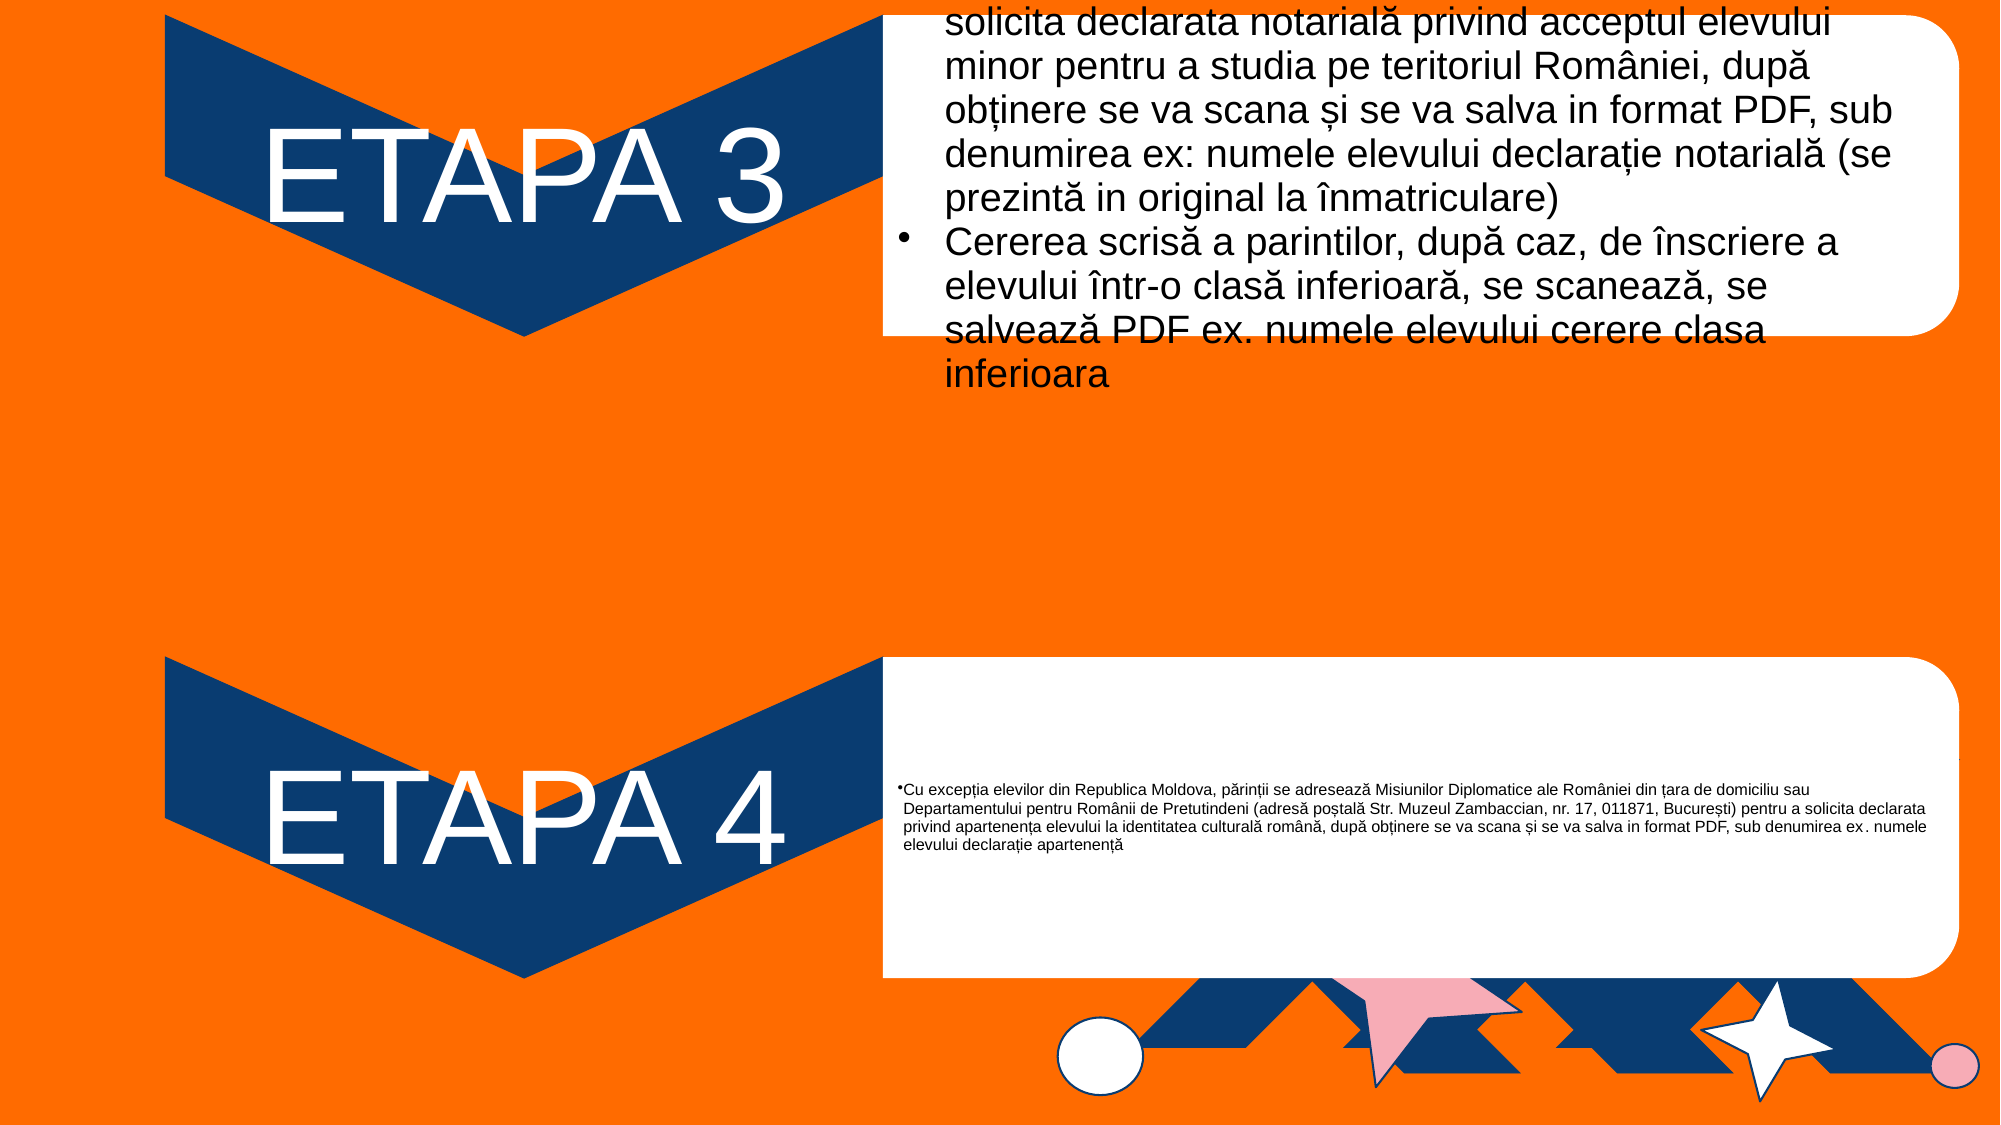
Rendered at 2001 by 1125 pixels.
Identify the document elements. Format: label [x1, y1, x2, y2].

text_box [165, 15, 1960, 979]
